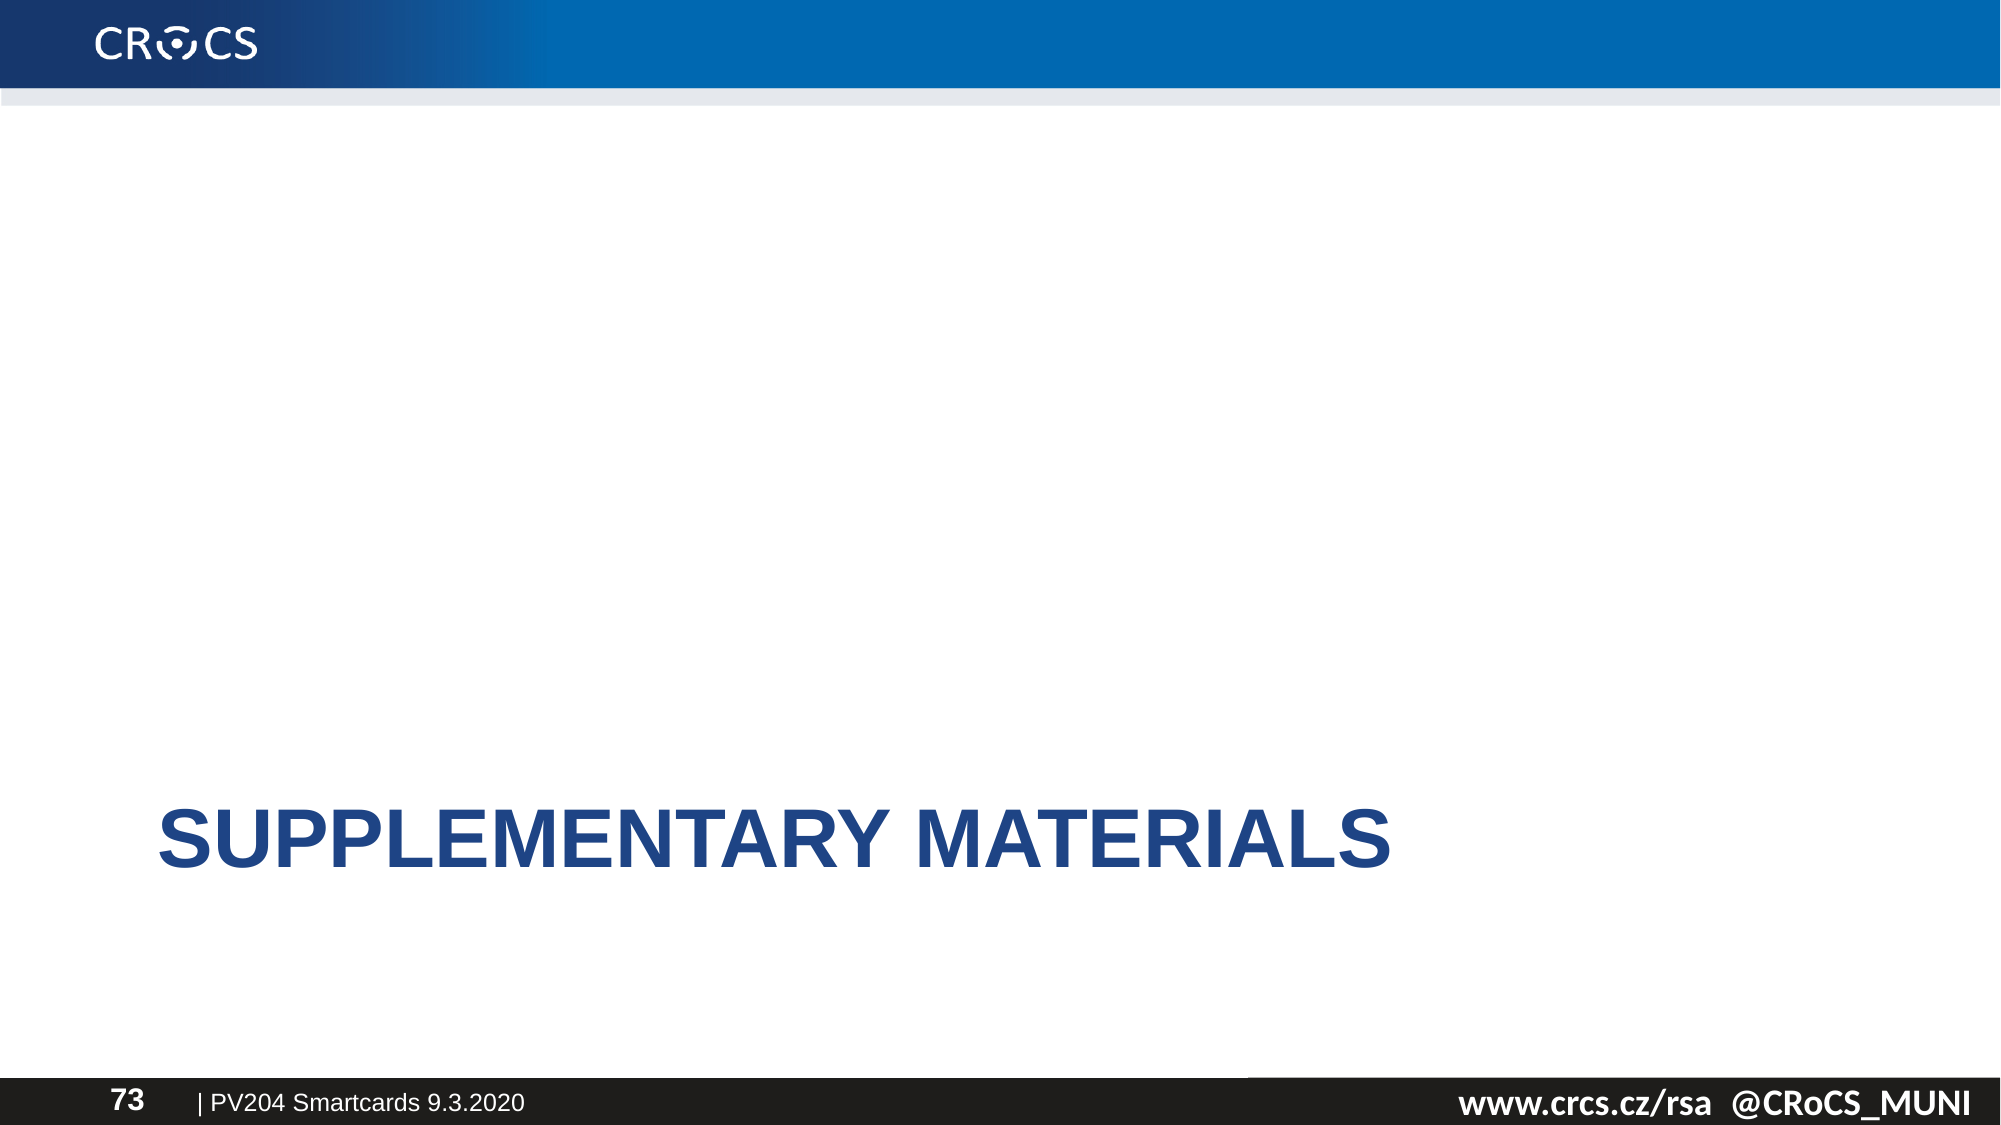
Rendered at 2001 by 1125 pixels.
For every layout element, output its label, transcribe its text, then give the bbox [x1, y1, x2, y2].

picture [0, 0, 2001, 1125]
title Supplementary materials [157, 722, 1859, 947]
footer | PV204 Smartcards 9.3.2020 [197, 1078, 1079, 1125]
slide_number 73 [110, 1078, 197, 1125]
